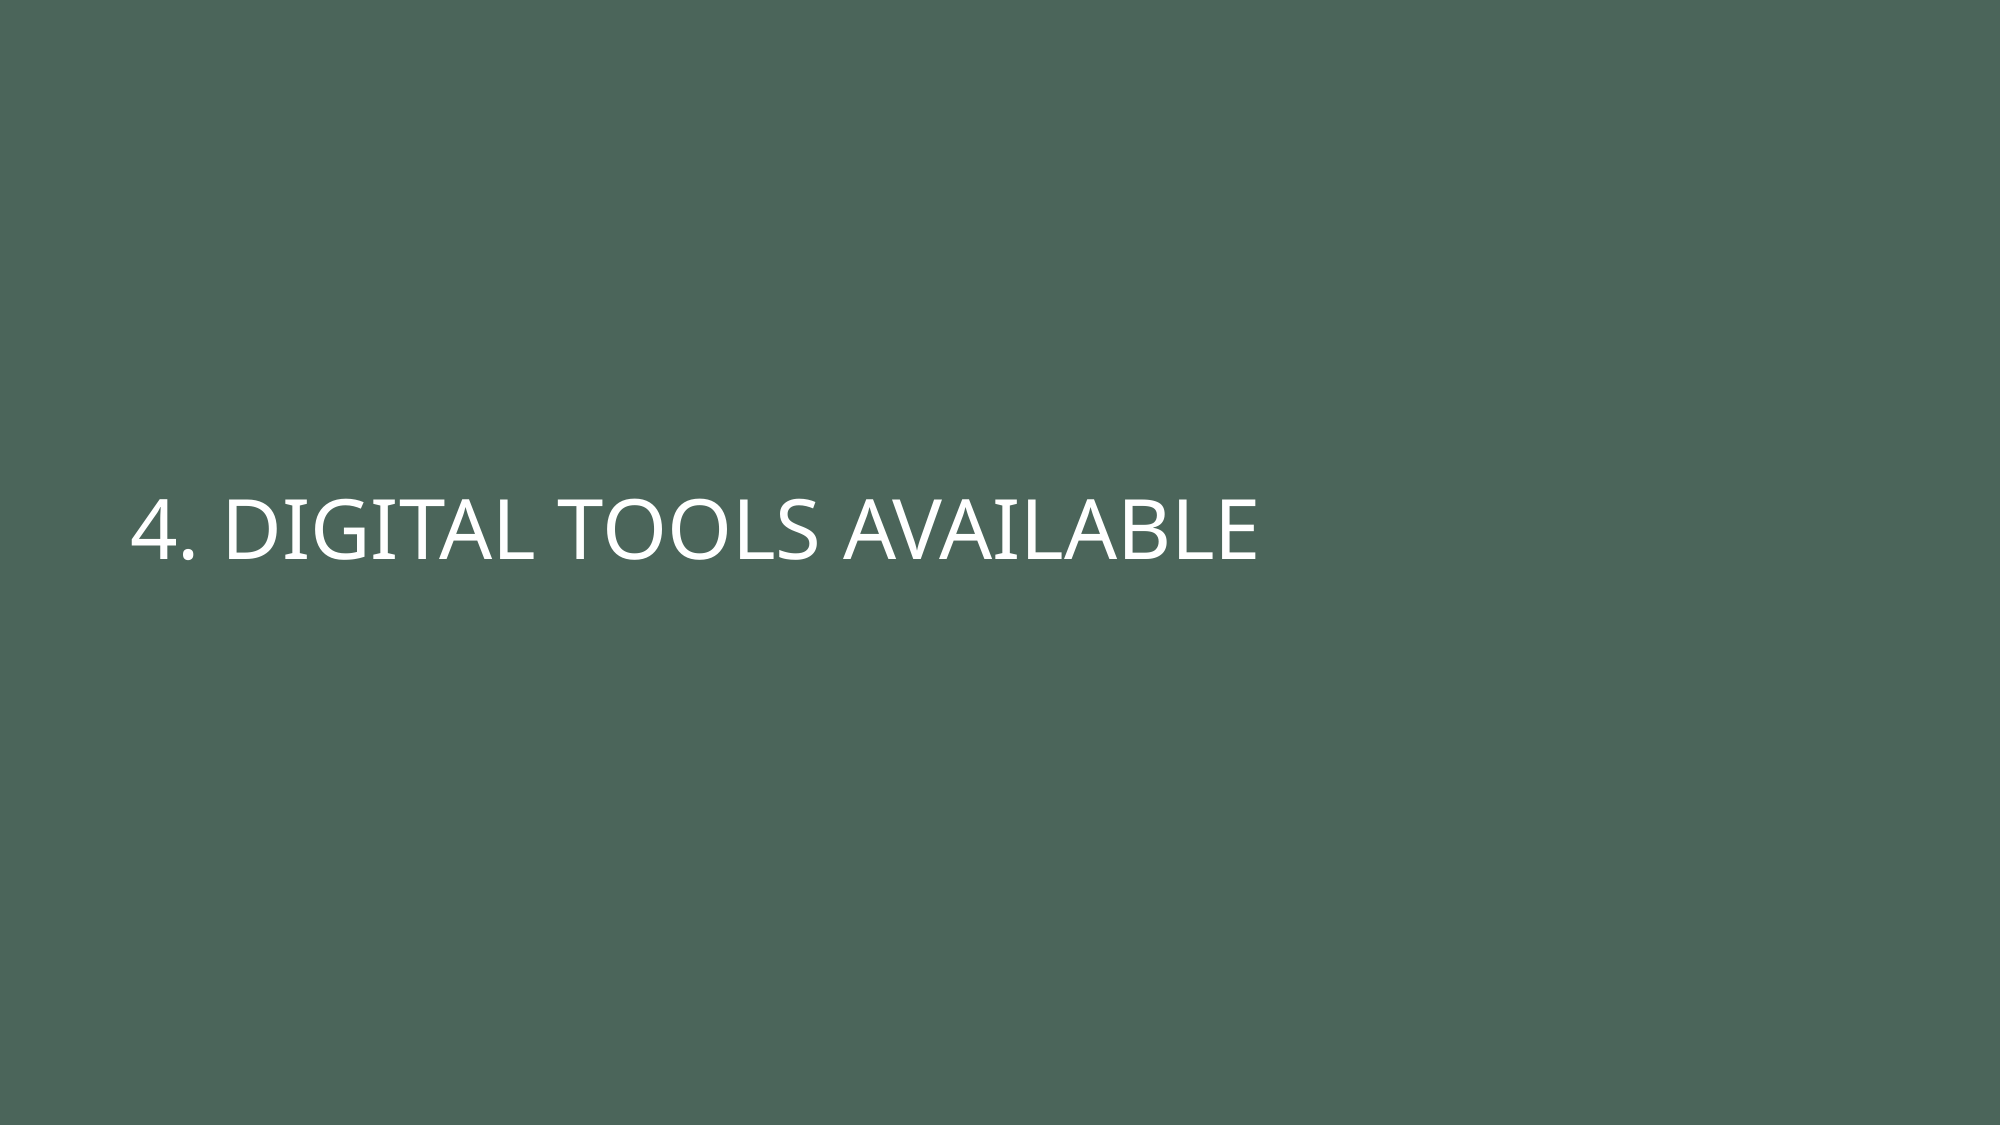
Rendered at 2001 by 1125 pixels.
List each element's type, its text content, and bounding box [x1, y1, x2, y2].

subtitle 4. DIGITAL TOOLS AVAILABLE [114, 468, 1515, 756]
